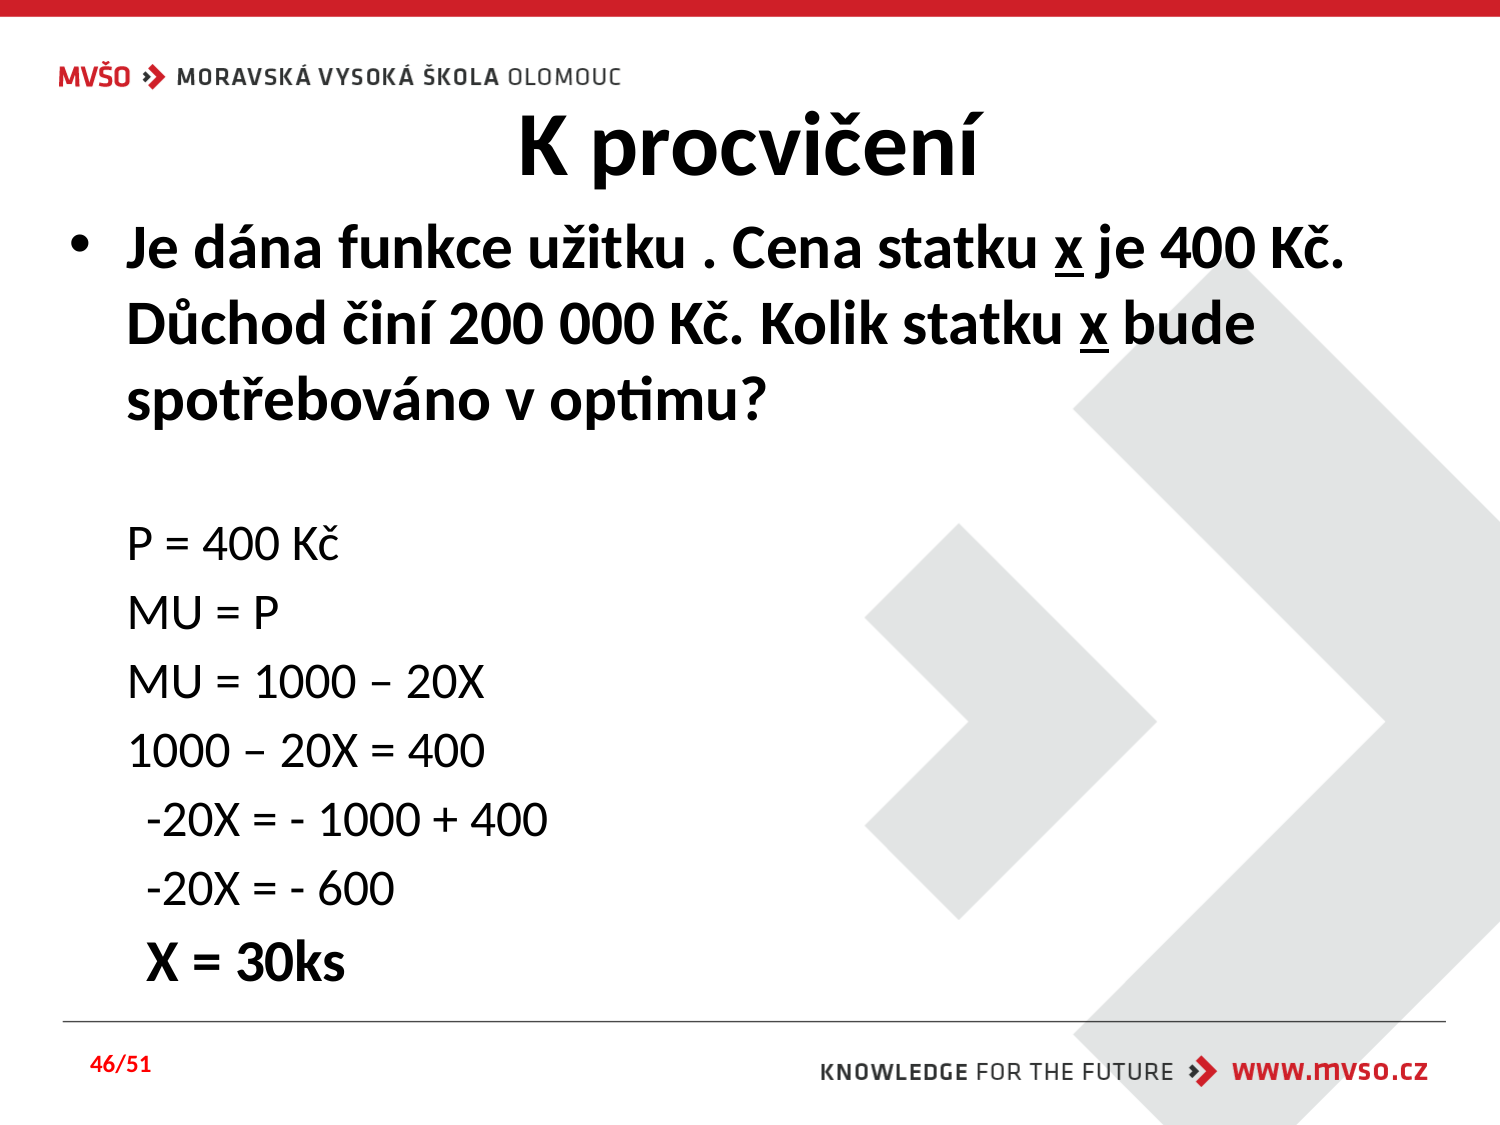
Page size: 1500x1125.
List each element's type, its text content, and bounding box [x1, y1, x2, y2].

picture [0, 0, 1500, 1125]
text_box 46/51 [74, 1040, 213, 1085]
title K procvičení [75, 45, 1425, 233]
